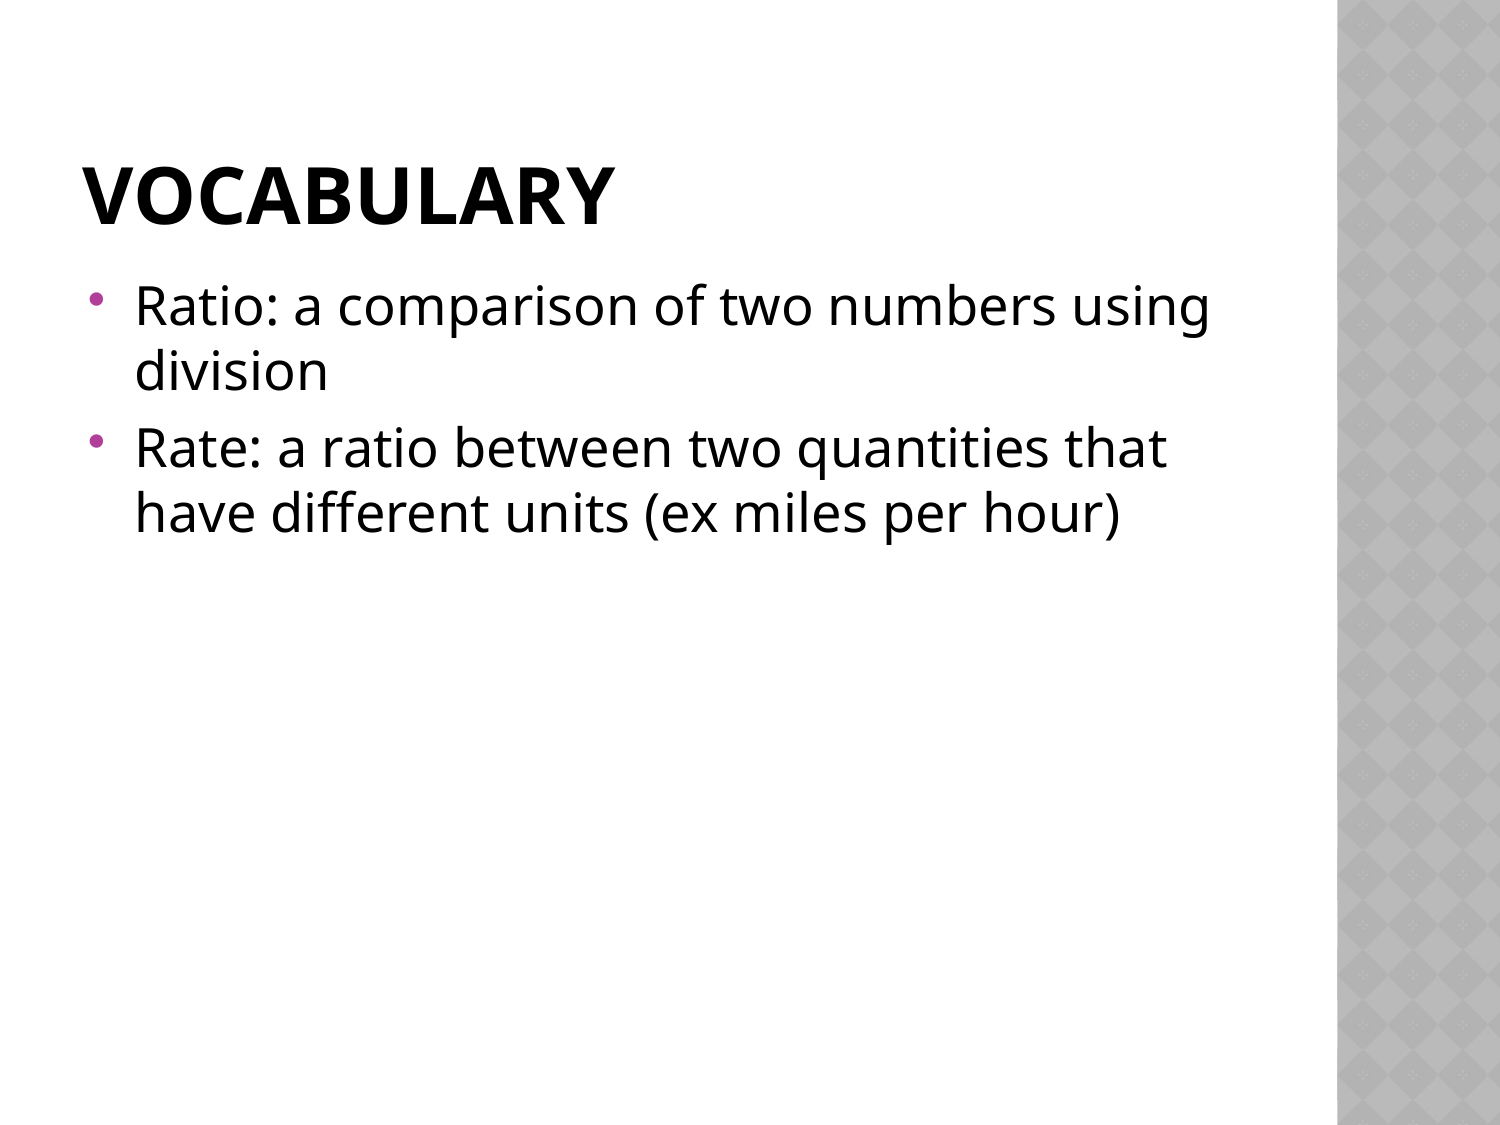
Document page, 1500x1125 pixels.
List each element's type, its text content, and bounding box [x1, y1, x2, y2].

list Ratio: a comparison of two numbers using division Rate: a ratio between two quantities that have different units (ex miles per hour) [75, 264, 1263, 575]
title Vocabulary [75, 52, 1263, 240]
